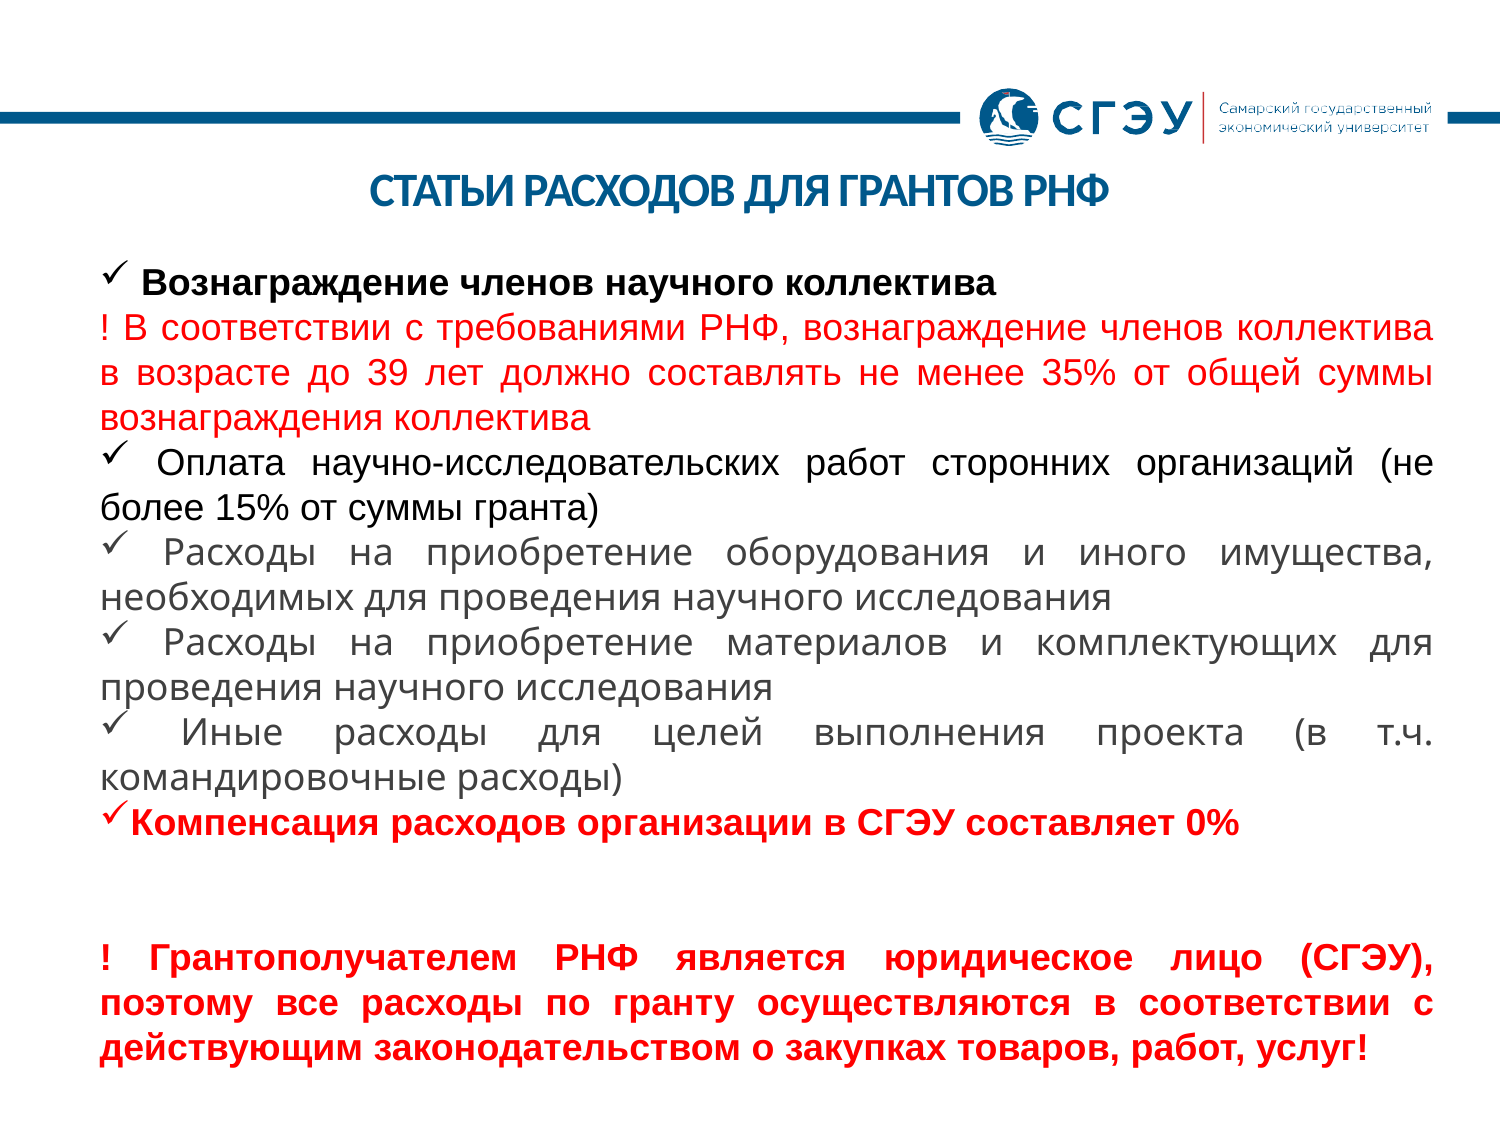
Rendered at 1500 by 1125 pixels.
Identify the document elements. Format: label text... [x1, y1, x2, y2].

text_box [1092, 101, 1116, 135]
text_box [979, 88, 1039, 147]
text_box СТАТЬИ РАСХОДОВ ДЛЯ ГРАНТОВ РНФ [3, 150, 1486, 223]
text_box [1052, 100, 1083, 135]
text_box [1160, 101, 1193, 135]
text_box [1122, 100, 1153, 135]
picture [1219, 102, 1431, 134]
text_box [1447, 111, 1500, 124]
text_box [0, 111, 961, 124]
text_box Вознаграждение членов научного коллектива ! В соответствии с требованиями РНФ, вознаграждение членов коллектива в возрасте до 39 лет должно составлять не менее 35% от общей суммы вознаграждения коллектива Оплата научно-исследовательских работ сторонних организаций (не более 15% от суммы гранта) Расходы на приобретение оборудования и иного имущества, необходимых для проведения научного исследования Расходы на приобретение материалов и комплектующих для проведения научного исследования Иные расходы для целей выполнения проекта (в т.ч. командировочные расходы) Компенсация расходов организации в СГЭУ составляет 0% ! Грантополучателем РНФ является юридическое лицо (СГЭУ), поэтому все расходы по гранту осуществляются в соответствии с действующим законодательством о закупках товаров, работ, услуг! [84, 250, 1450, 1121]
